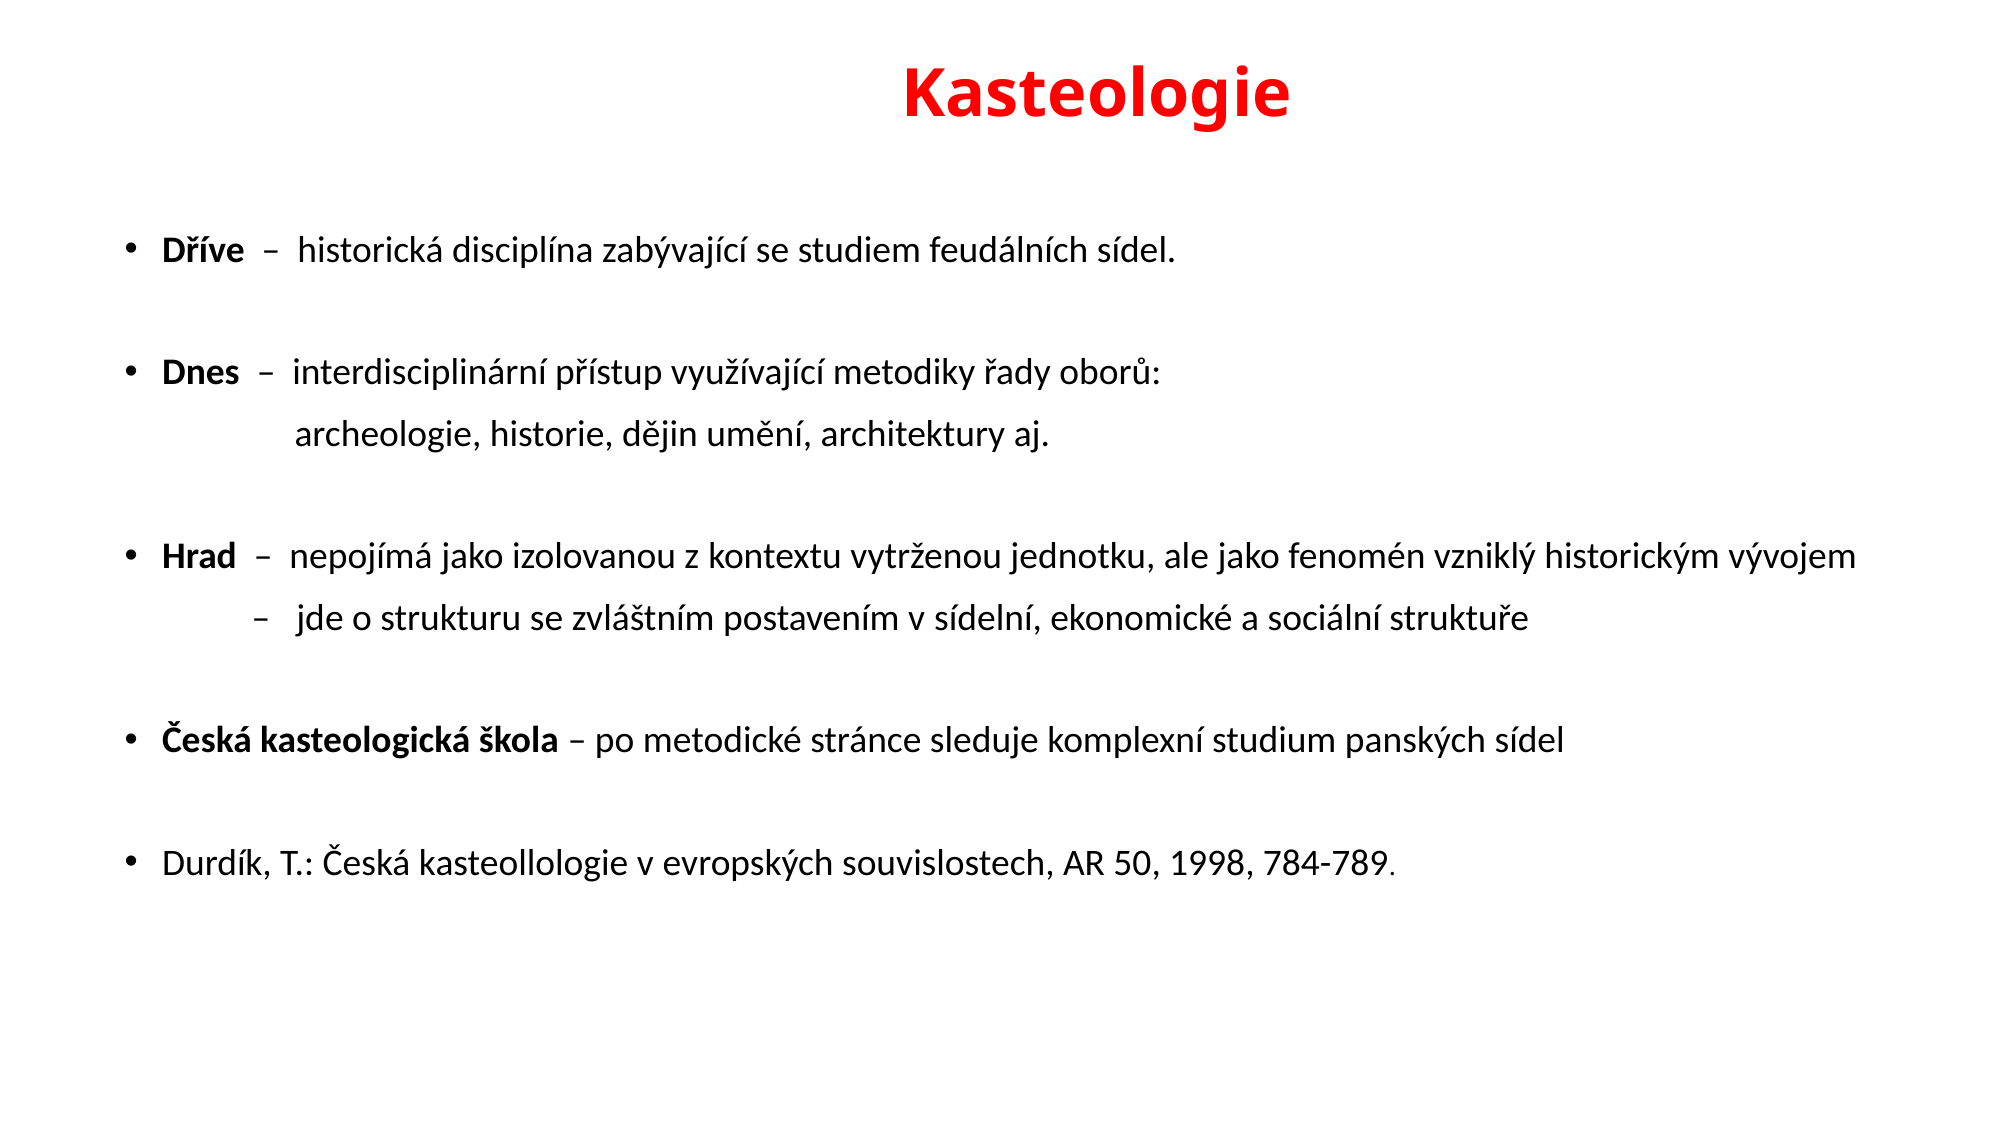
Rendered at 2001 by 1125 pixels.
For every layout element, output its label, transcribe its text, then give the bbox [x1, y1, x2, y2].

list Dříve – historická disciplína zabývající se studiem feudálních sídel. Dnes – interdisciplinární přístup využívající metodiky řady oborů: archeologie, historie, dějin umění, architektury aj. Hrad – nepojímá jako izolovanou z kontextu vytrženou jednotku, ale jako fenomén vzniklý historickým vývojem – jde o strukturu se zvláštním postavením v sídelní, ekonomické a sociální struktuře Česká kasteologická škola – po metodické stránce sleduje komplexní studium panských sídel Durdík, T.: Česká kasteollologie v evropských souvislostech, AR 50, 1998, 784-789. [109, 222, 1961, 1125]
title Kasteologie [437, 24, 1543, 166]
